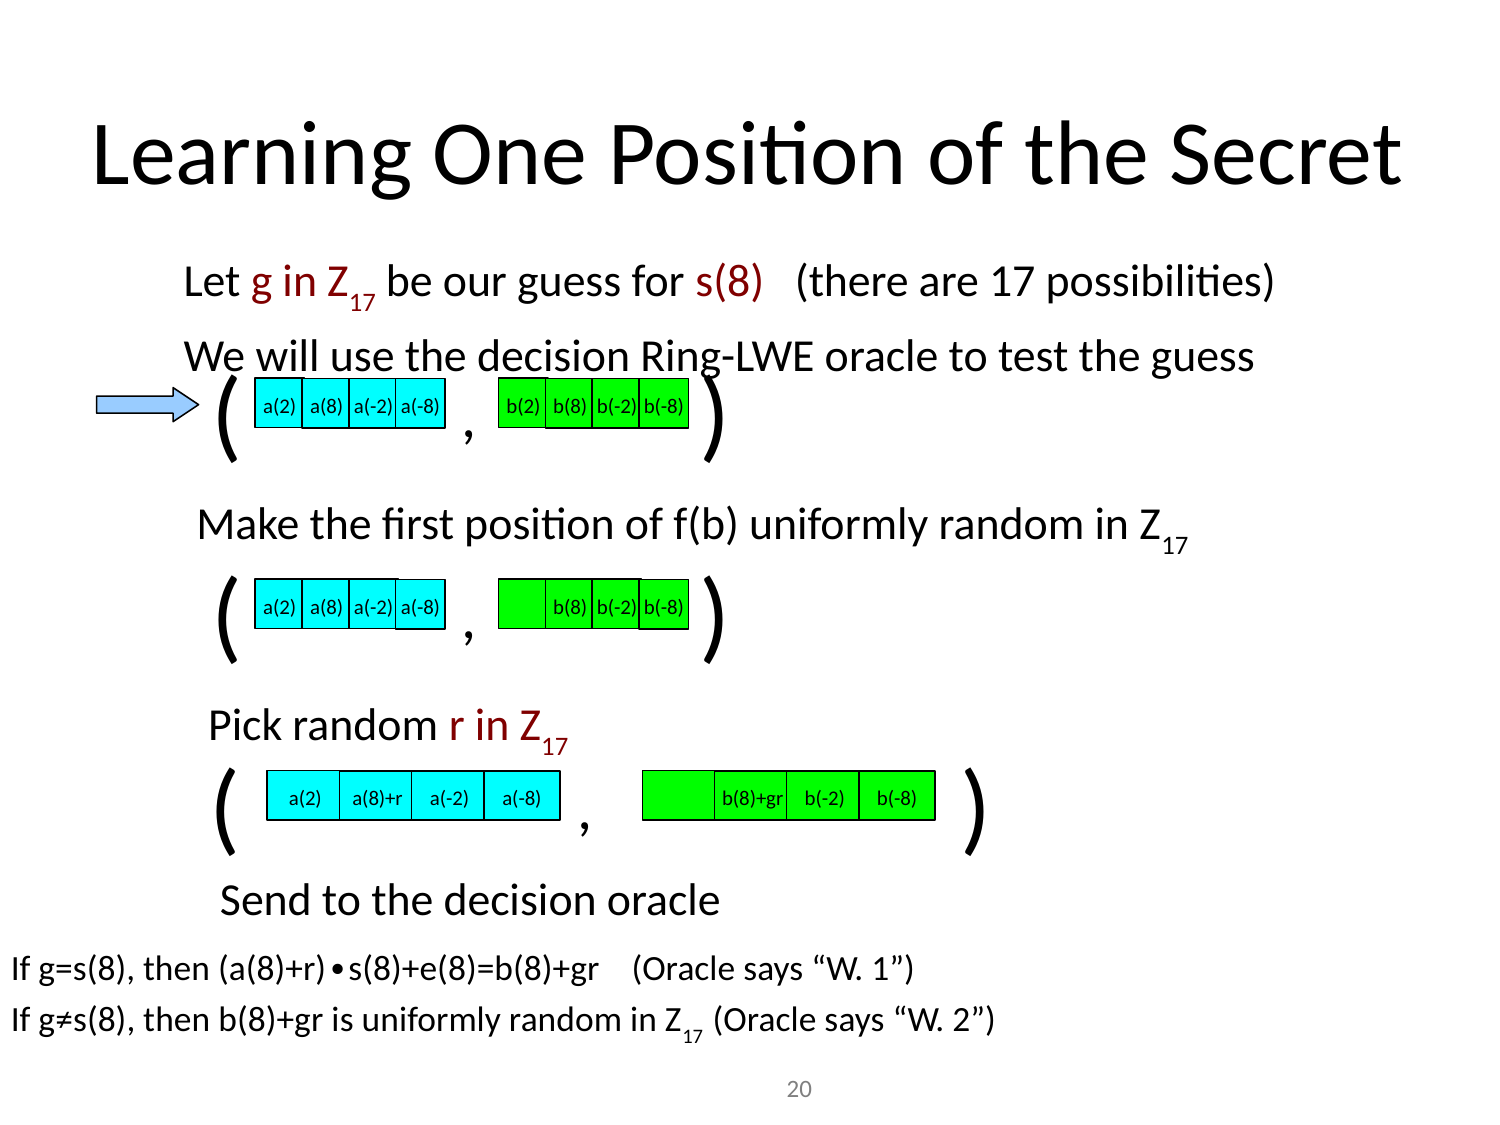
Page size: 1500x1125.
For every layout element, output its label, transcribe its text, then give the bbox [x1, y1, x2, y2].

text_box a(2) [267, 578, 305, 629]
text_box If g=s(8), then (a(8)+r)∙s(8)+e(8)=b(8)+gr (Oracle says “W. 1”) If g≠s(8), then b(8)+gr is uniformly random in Z17 (Oracle says “W. 2”) [0, 931, 1294, 1047]
text_box a(8) [302, 378, 348, 428]
text_box a(8) [302, 579, 348, 629]
text_box a(-8) [483, 770, 561, 821]
text_box b(8) [545, 579, 592, 629]
text_box b(-8) [639, 378, 685, 428]
title Learning One Position of the Secret [34, 51, 1463, 226]
text_box ( [198, 544, 267, 663]
text_box a(8)+r [339, 770, 411, 821]
text_box , [564, 758, 641, 853]
text_box b(-8) [639, 579, 685, 629]
text_box ) [947, 726, 1052, 854]
text_box b(8) [545, 378, 592, 428]
text_box b(8)+gr [714, 770, 786, 821]
text_box Make the first position of f(b) uniformly random in Z17 [182, 475, 1435, 544]
text_box a(2) [301, 770, 339, 820]
text_box b(-8) [858, 770, 935, 821]
text_box b(-2) [592, 579, 639, 629]
text_box ( [198, 349, 267, 462]
text_box [642, 770, 714, 820]
text_box Pick random r in Z17 [194, 676, 722, 745]
text_box a(-2) [348, 378, 395, 428]
text_box Send to the decision oracle [206, 853, 930, 915]
text_box Let g in Z17 be our guess for s(8) (there are 17 possibilities) We will use the decision Ring-LWE oracle to test the guess [170, 232, 1471, 349]
text_box , [448, 566, 498, 685]
text_box a(-8) [395, 378, 446, 428]
text_box ) [685, 544, 754, 663]
text_box a(-2) [411, 770, 483, 821]
text_box b(2) [498, 378, 545, 428]
text_box [498, 578, 549, 629]
text_box b(-2) [786, 770, 858, 821]
text_box [96, 387, 199, 422]
text_box , [448, 365, 498, 475]
text_box a(2) [267, 378, 302, 428]
text_box b(-2) [592, 378, 639, 428]
text_box a(-2) [348, 579, 395, 629]
text_box ( [195, 726, 301, 854]
text_box ) [685, 349, 754, 462]
text_box a(-8) [395, 579, 446, 629]
